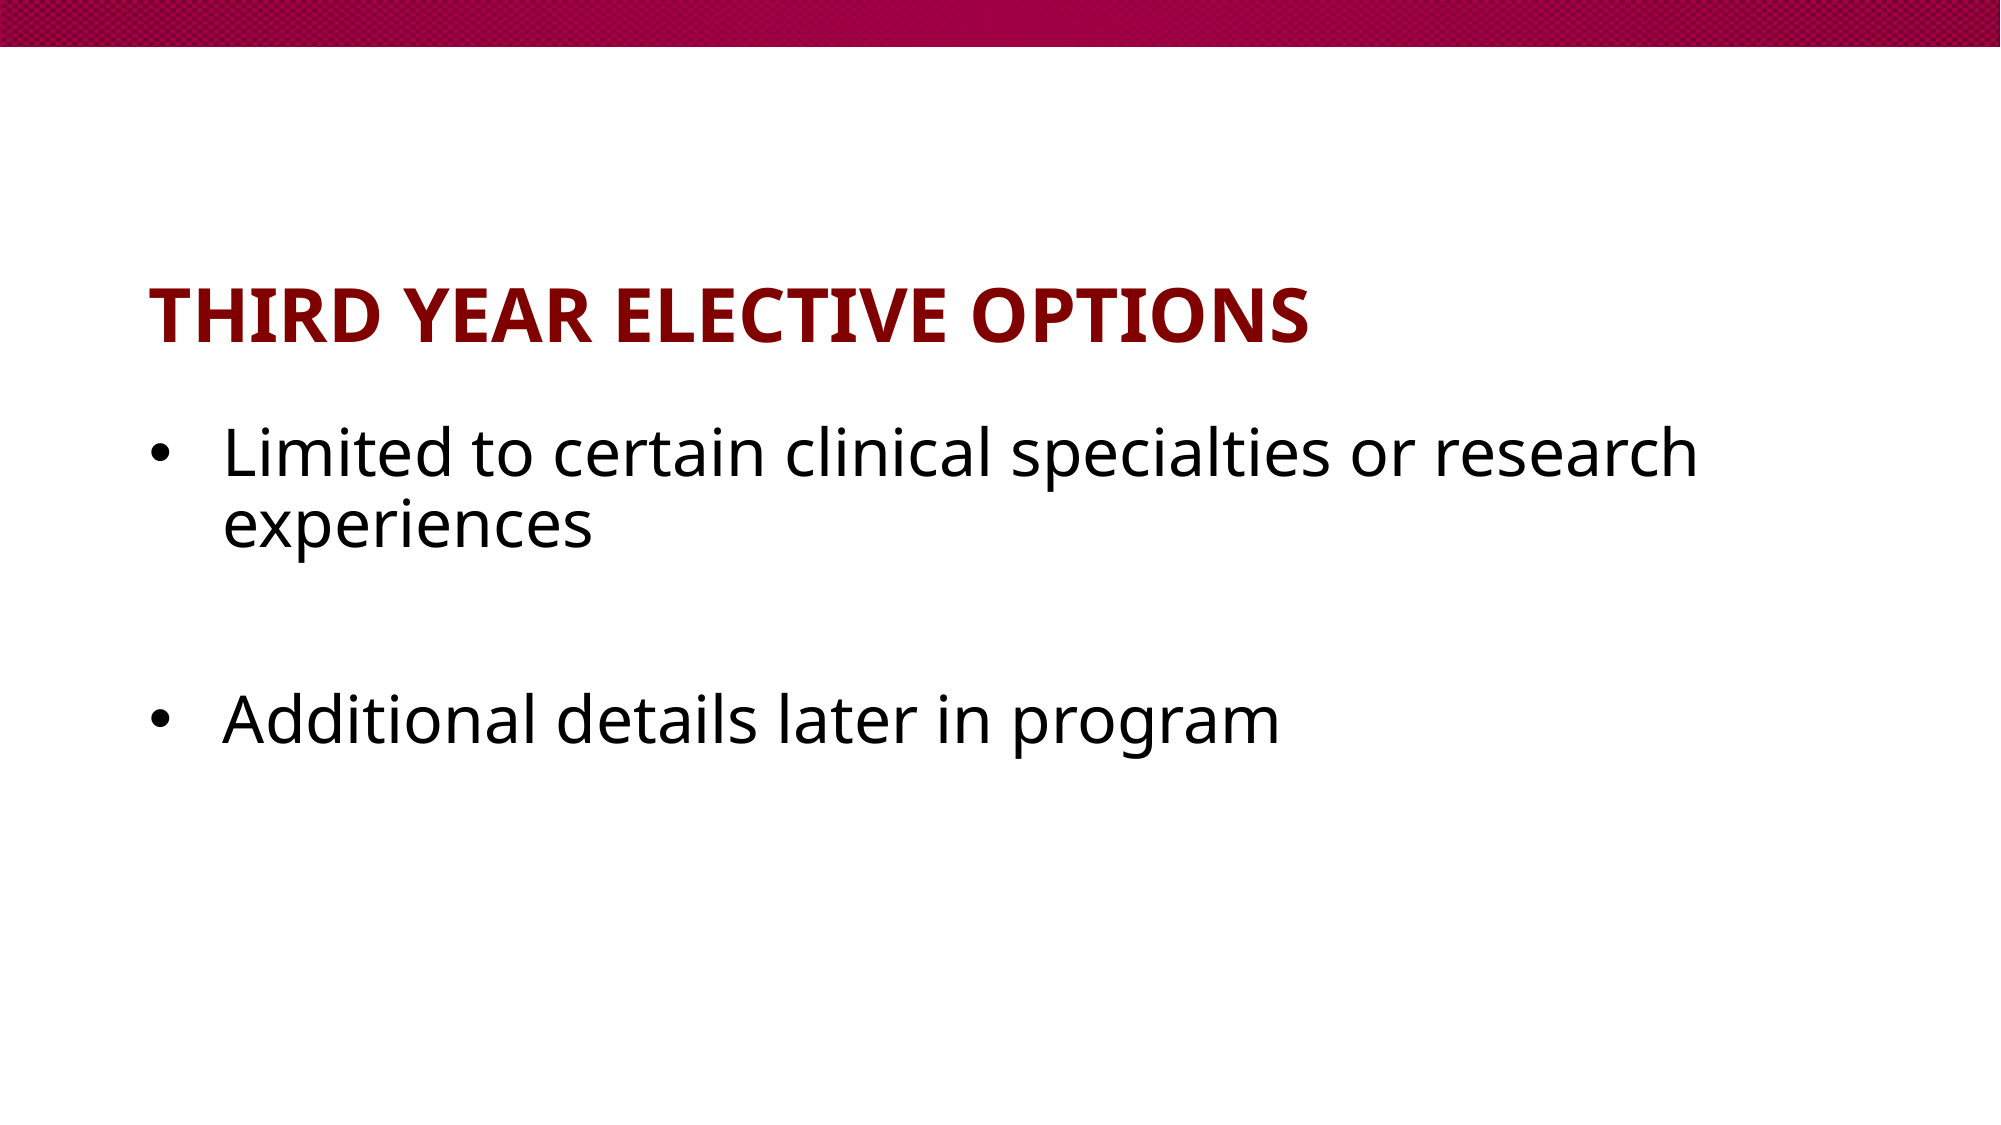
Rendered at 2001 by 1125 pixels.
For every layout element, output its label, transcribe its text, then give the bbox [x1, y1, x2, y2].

list Limited to certain clinical specialties or research experiences Additional details later in program [133, 412, 1918, 768]
title Third year elective options [133, 240, 1878, 386]
picture [0, 0, 2000, 47]
